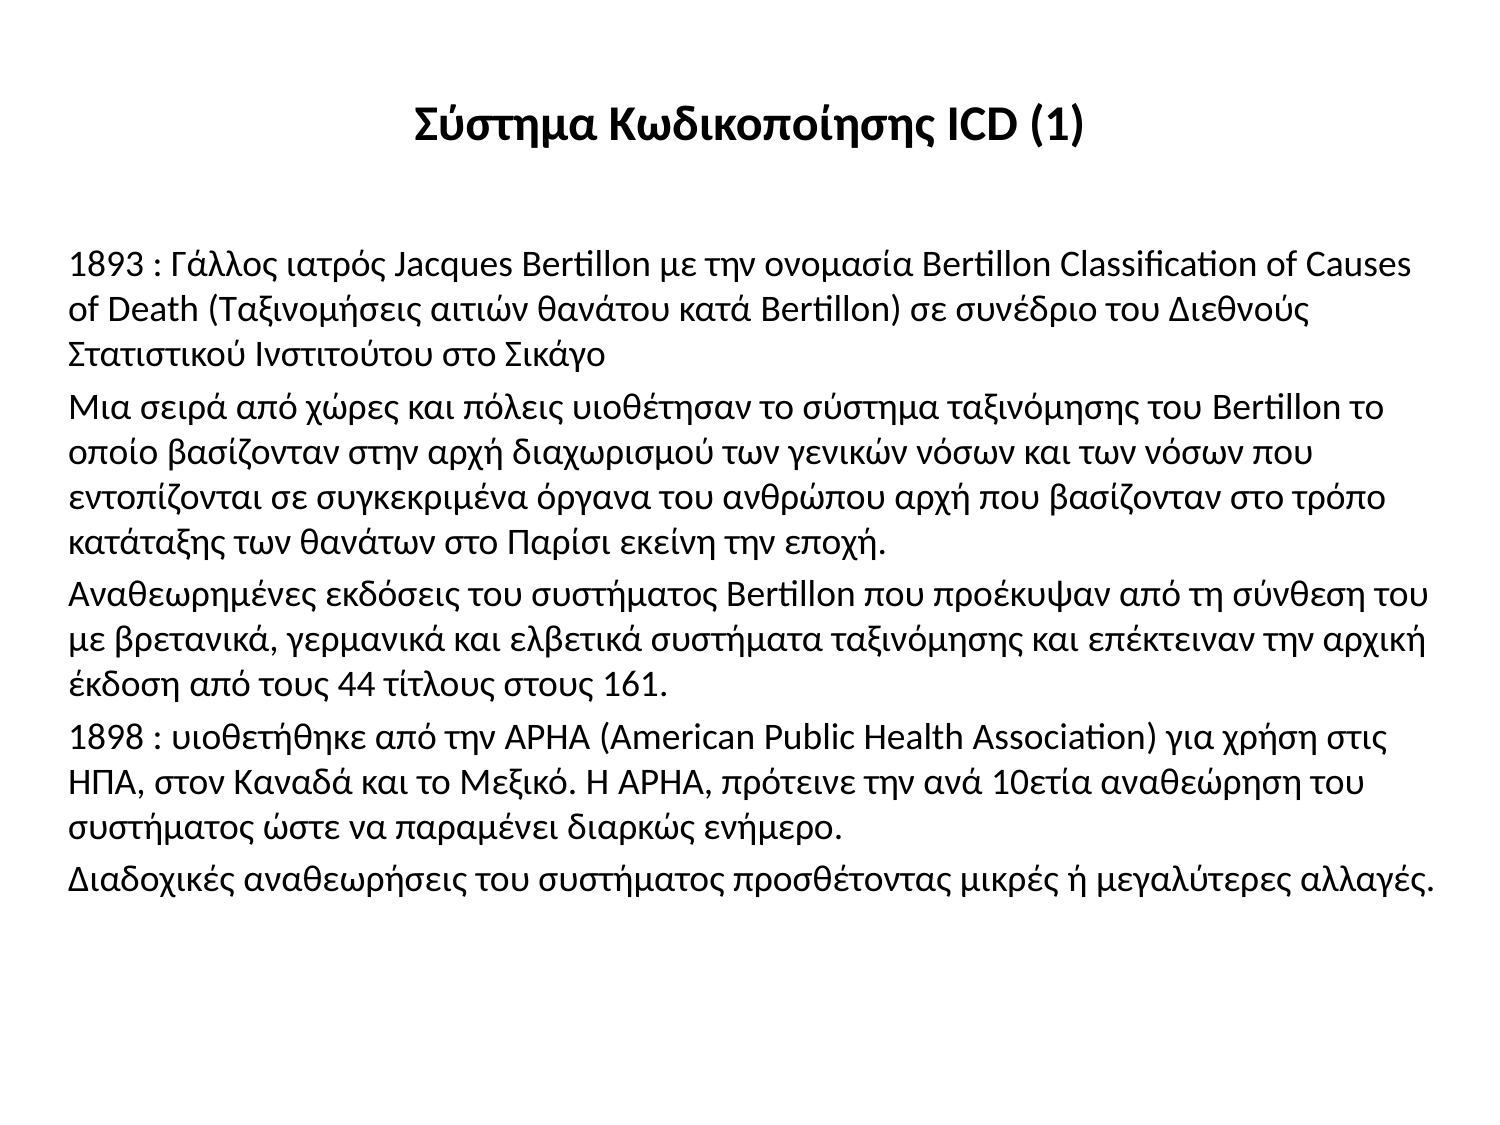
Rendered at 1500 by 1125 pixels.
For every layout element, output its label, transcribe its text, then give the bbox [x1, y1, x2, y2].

title Σύστημα Κωδικοποίησης ICD (1) [75, 45, 1425, 197]
list 1893 : Γάλλος ιατρός Jacques Bertillon με την ονομασία Bertillon Classification of Causes of Death (Ταξινομήσεις αιτιών θανάτου κατά Bertillon) σε συνέδριο του Διεθνούς Στατιστικού Ινστιτούτου στο Σικάγο Μια σειρά από χώρες και πόλεις υιοθέτησαν το σύστημα ταξινόμησης του Bertillon το οποίο βασίζονταν στην αρχή διαχωρισμού των γενικών νόσων και των νόσων που εντοπίζονται σε συγκεκριμένα όργανα του ανθρώπου αρχή που βασίζονταν στο τρόπο κατάταξης των θανάτων στο Παρίσι εκείνη την εποχή. Αναθεωρημένες εκδόσεις του συστήματος Bertillon που προέκυψαν από τη σύνθεση του με βρετανικά, γερμανικά και ελβετικά συστήματα ταξινόμησης και επέκτειναν την αρχική έκδοση από τους 44 τίτλους στους 161. 1898 : υιοθετήθηκε από την APHA (American Public Health Association) για χρήση στις ΗΠΑ, στον Καναδά και το Μεξικό. Η APHA, πρότεινε την ανά 10ετία αναθεώρηση του συστήματος ώστε να παραμένει διαρκώς ενήμερο. Διαδοχικές αναθεωρήσεις του συστήματος προσθέτοντας μικρές ή μεγαλύτερες αλλαγές. [53, 231, 1459, 1005]
